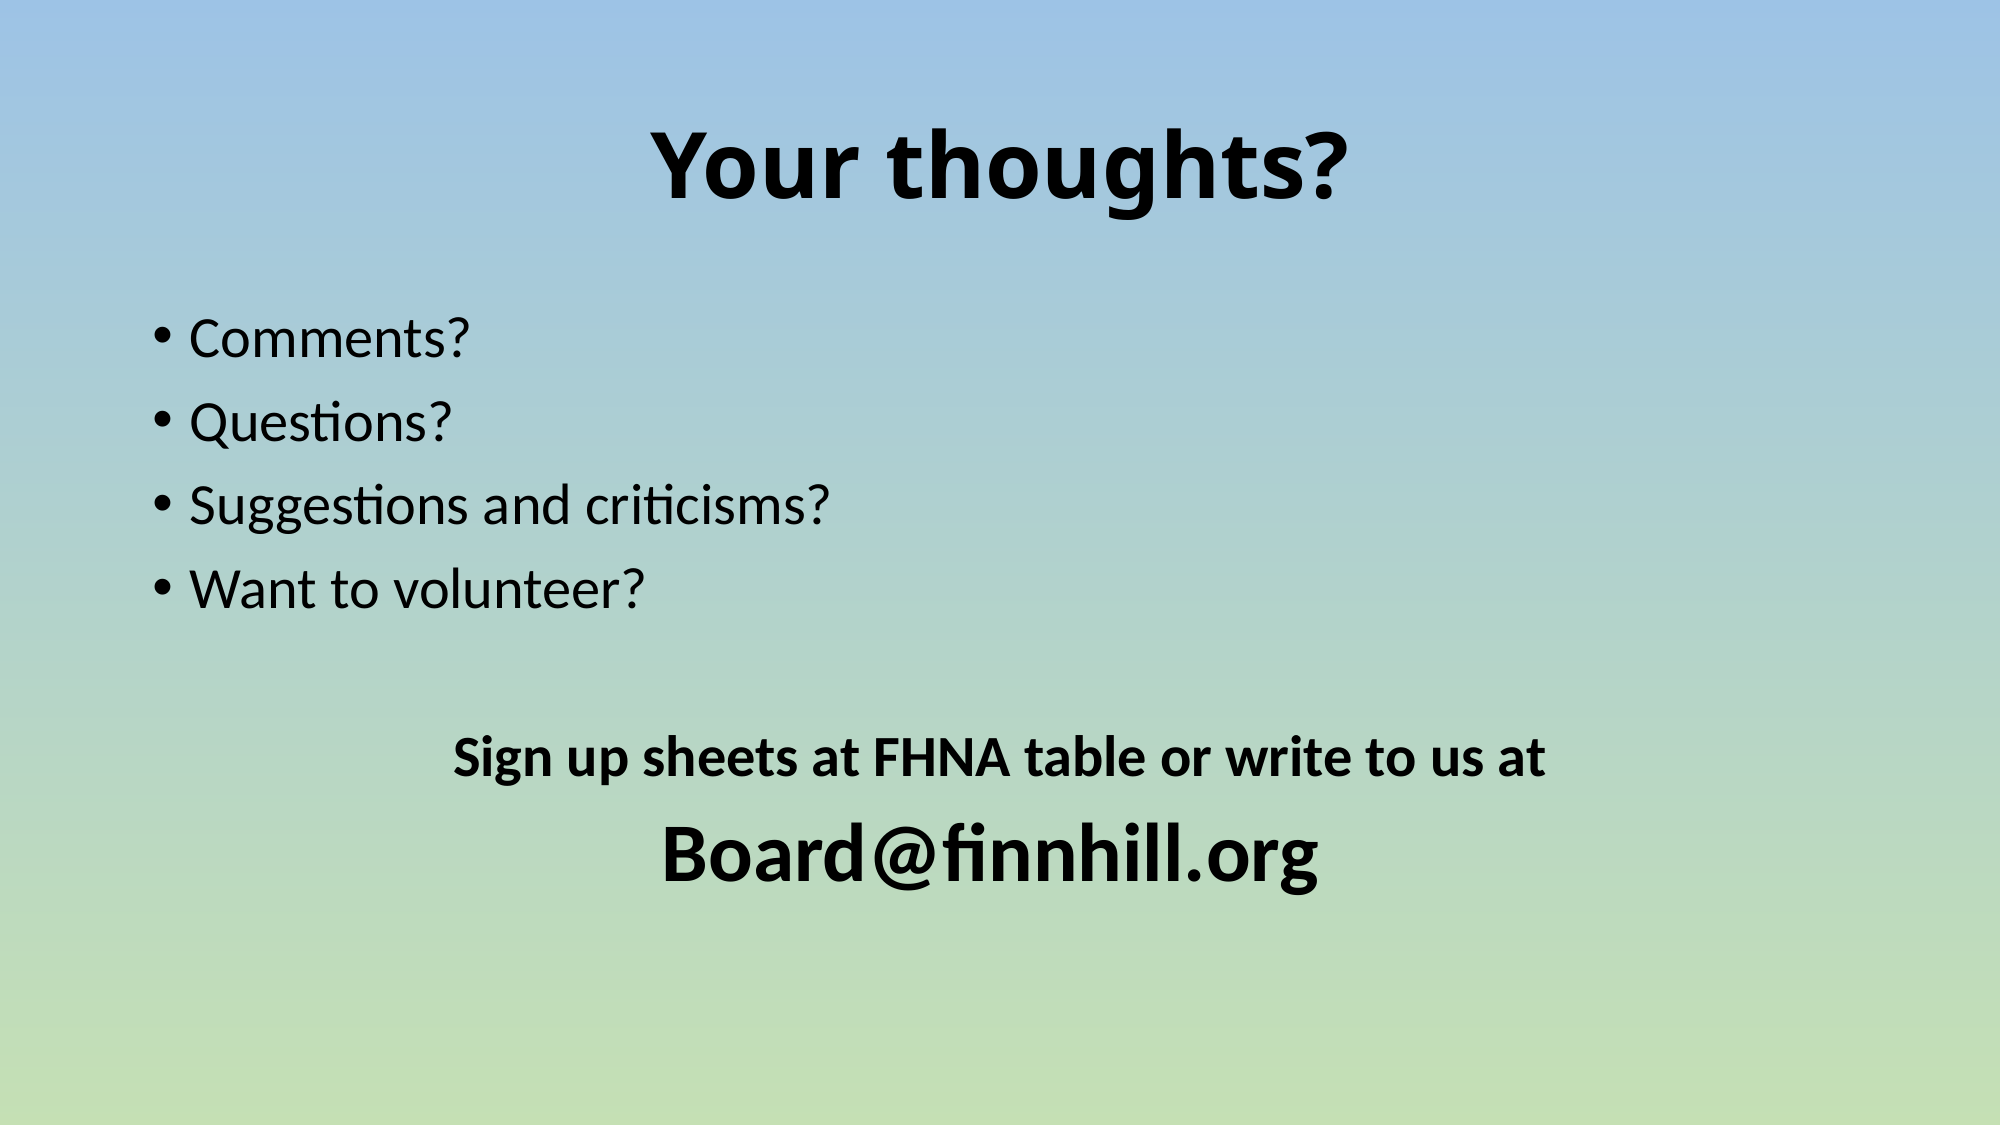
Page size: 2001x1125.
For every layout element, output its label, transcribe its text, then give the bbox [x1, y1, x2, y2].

title Your thoughts? [137, 59, 1863, 278]
list Comments? Questions? Suggestions and criticisms? Want to volunteer? Sign up sheets at FHNA table or write to us at Board@finnhill.org [137, 299, 1863, 1014]
